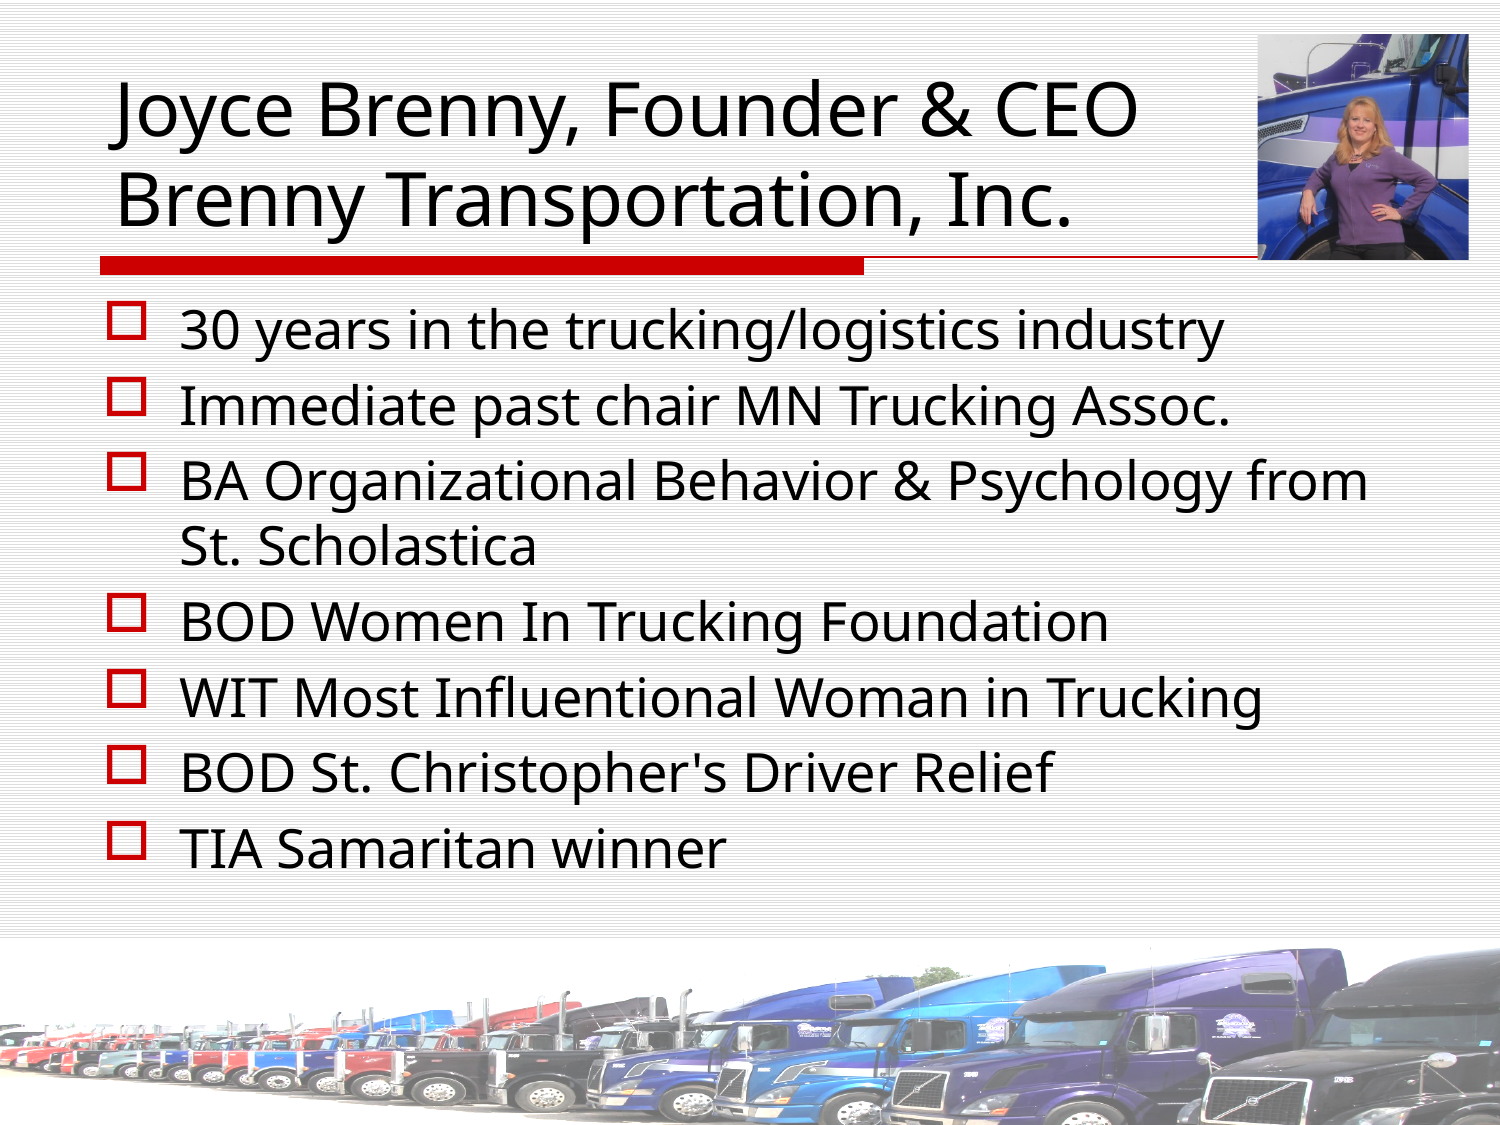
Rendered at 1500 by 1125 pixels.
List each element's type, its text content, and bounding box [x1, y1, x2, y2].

picture [0, 940, 1500, 1125]
picture [1257, 34, 1469, 261]
list 30 years in the trucking/logistics industry Immediate past chair MN Trucking Assoc. BA Organizational Behavior & Psychology from St. Scholastica BOD Women In Trucking Foundation WIT Most Influentional Woman in Trucking BOD St. Christopher's Driver Relief TIA Samaritan winner [87, 287, 1400, 939]
title Joyce Brenny, Founder & CEO Brenny Transportation, Inc. [99, 50, 1252, 250]
